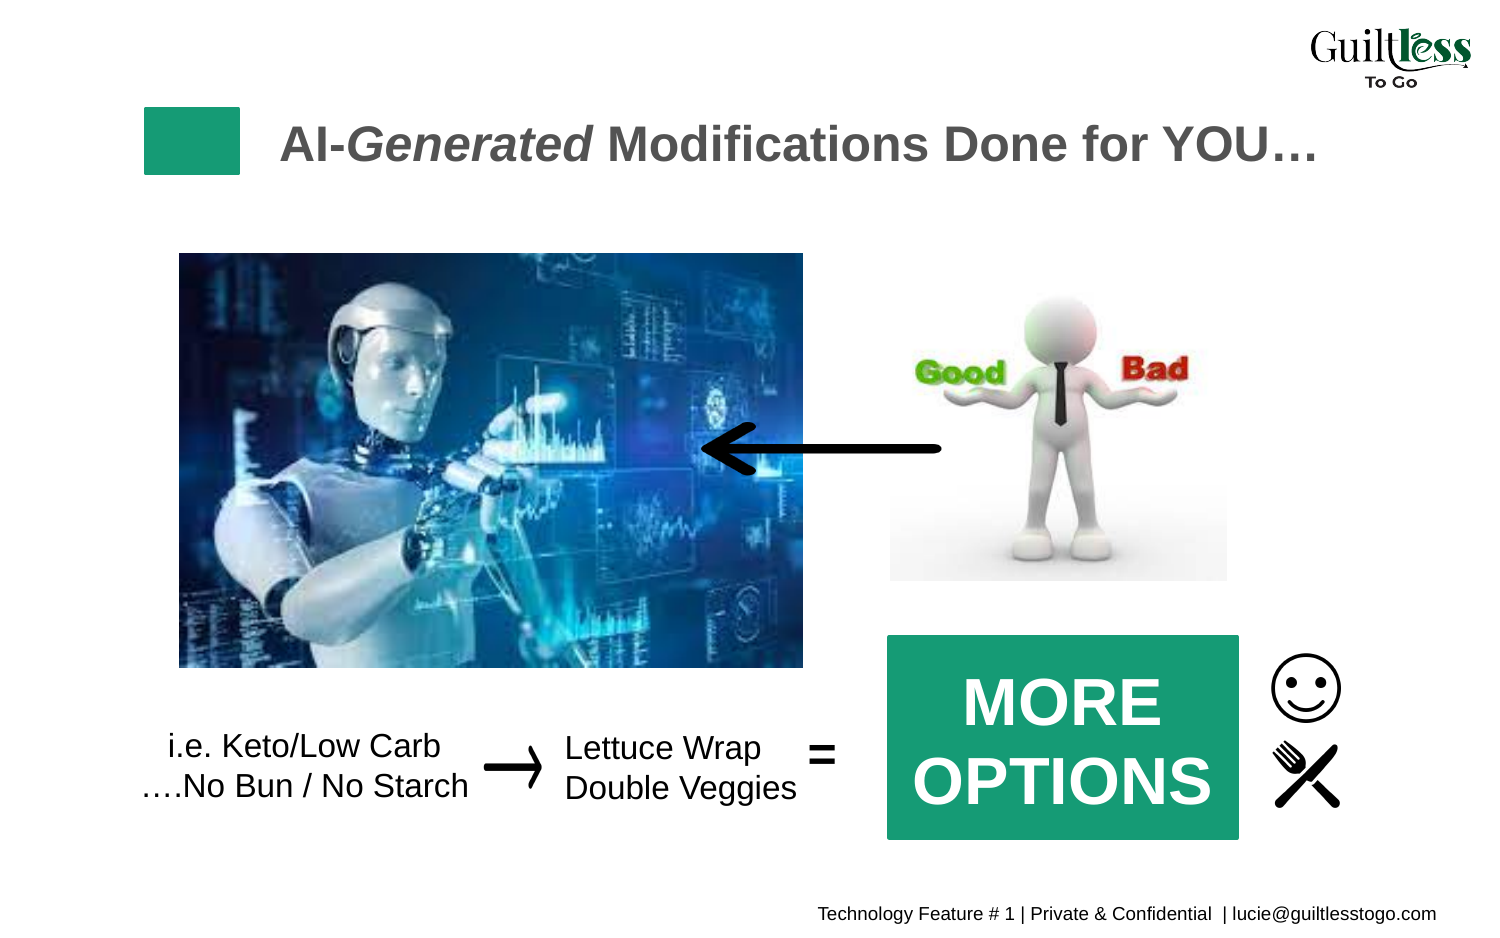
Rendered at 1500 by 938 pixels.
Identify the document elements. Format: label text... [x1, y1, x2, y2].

picture [553, 664, 561, 669]
picture [1310, 28, 1471, 92]
picture [1262, 644, 1350, 732]
picture [179, 253, 1227, 669]
text_box i.e. Keto/Low Carb ….No Bun / No Starch [125, 716, 476, 812]
picture [481, 705, 544, 828]
text_box AI-Generated Modifications Done for YOU… [250, 104, 1500, 180]
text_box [877, 636, 1249, 839]
text_box Technology Feature # 1 | Private & Confidential | lucie@guiltlesstogo.com [802, 894, 1488, 932]
text_box [144, 107, 240, 175]
picture [1268, 735, 1344, 812]
text_box = [778, 713, 872, 789]
text_box Lettuce Wrap Double Veggies [549, 718, 833, 814]
